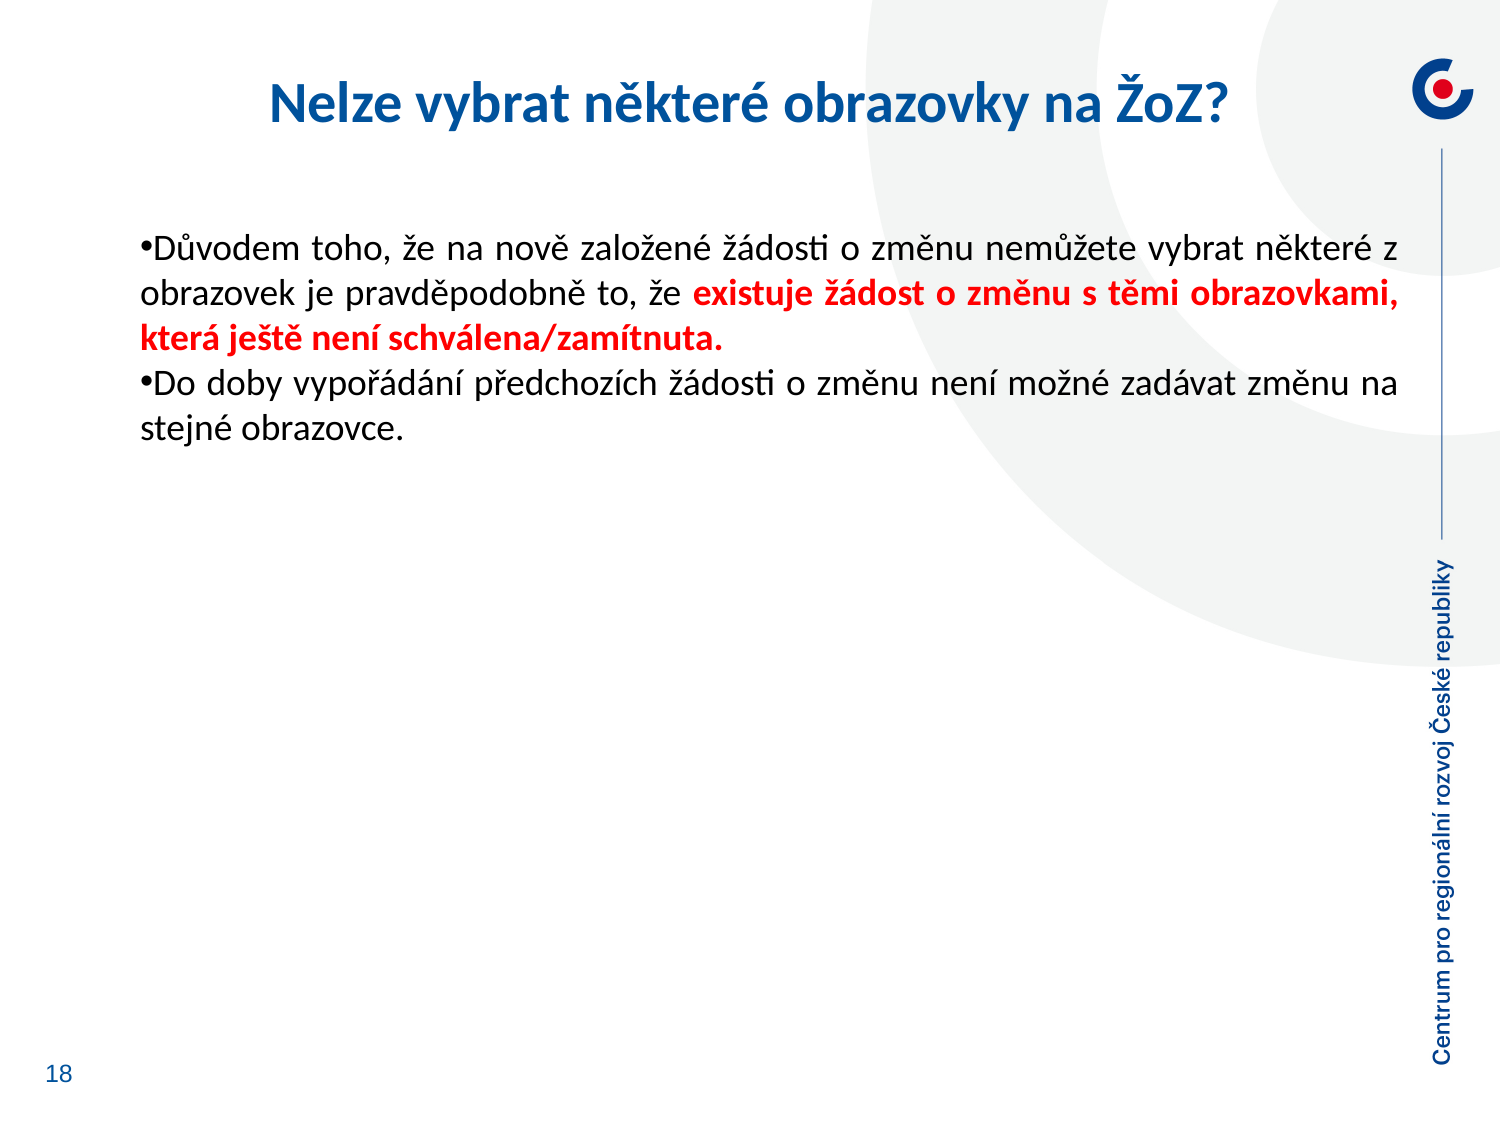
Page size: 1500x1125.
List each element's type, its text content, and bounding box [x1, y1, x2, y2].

text_box Důvodem toho, že na nově založené žádosti o změnu nemůžete vybrat některé z obrazovek je pravděpodobně to, že existuje žádost o změnu s těmi obrazovkami, která ještě není schválena/zamítnuta. Do doby vypořádání předchozích žádosti o změnu není možné zadávat změnu na stejné obrazovce. [125, 215, 1415, 455]
picture [0, 0, 1500, 1125]
text_box Nelze vybrat některé obrazovky na ŽoZ? [209, 56, 1291, 142]
slide_number 18 [30, 1042, 113, 1103]
